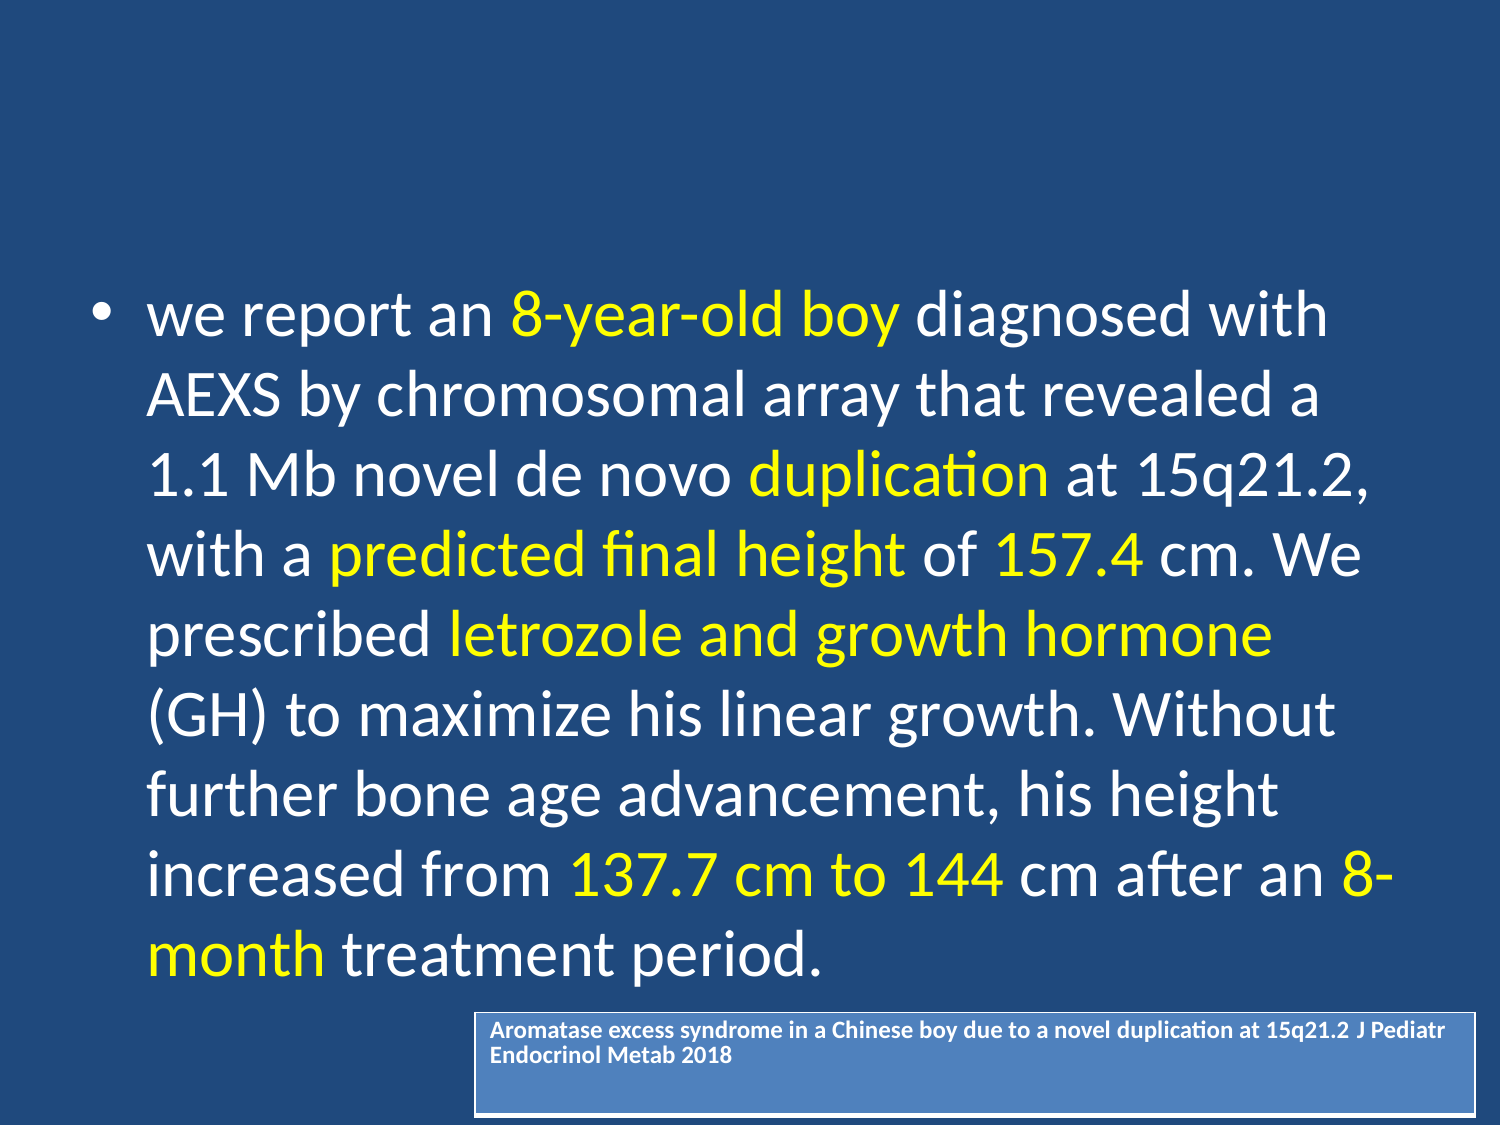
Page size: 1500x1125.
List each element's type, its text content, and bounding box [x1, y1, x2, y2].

list we report an 8-year-old boy diagnosed with AEXS by chromosomal array that revealed a 1.1 Mb novel de novo duplication at 15q21.2, with a predicted final height of 157.4 cm. We prescribed letrozole and growth hormone (GH) to maximize his linear growth. Without further bone age advancement, his height increased from 137.7 cm to 144 cm after an 8-month treatment period. [75, 262, 1425, 1005]
table_header Aromatase excess syndrome in a Chinese boy due to a novel duplication at 15q21.2 J Pediatr Endocrinol Metab 2018 [476, 1013, 1474, 1113]
